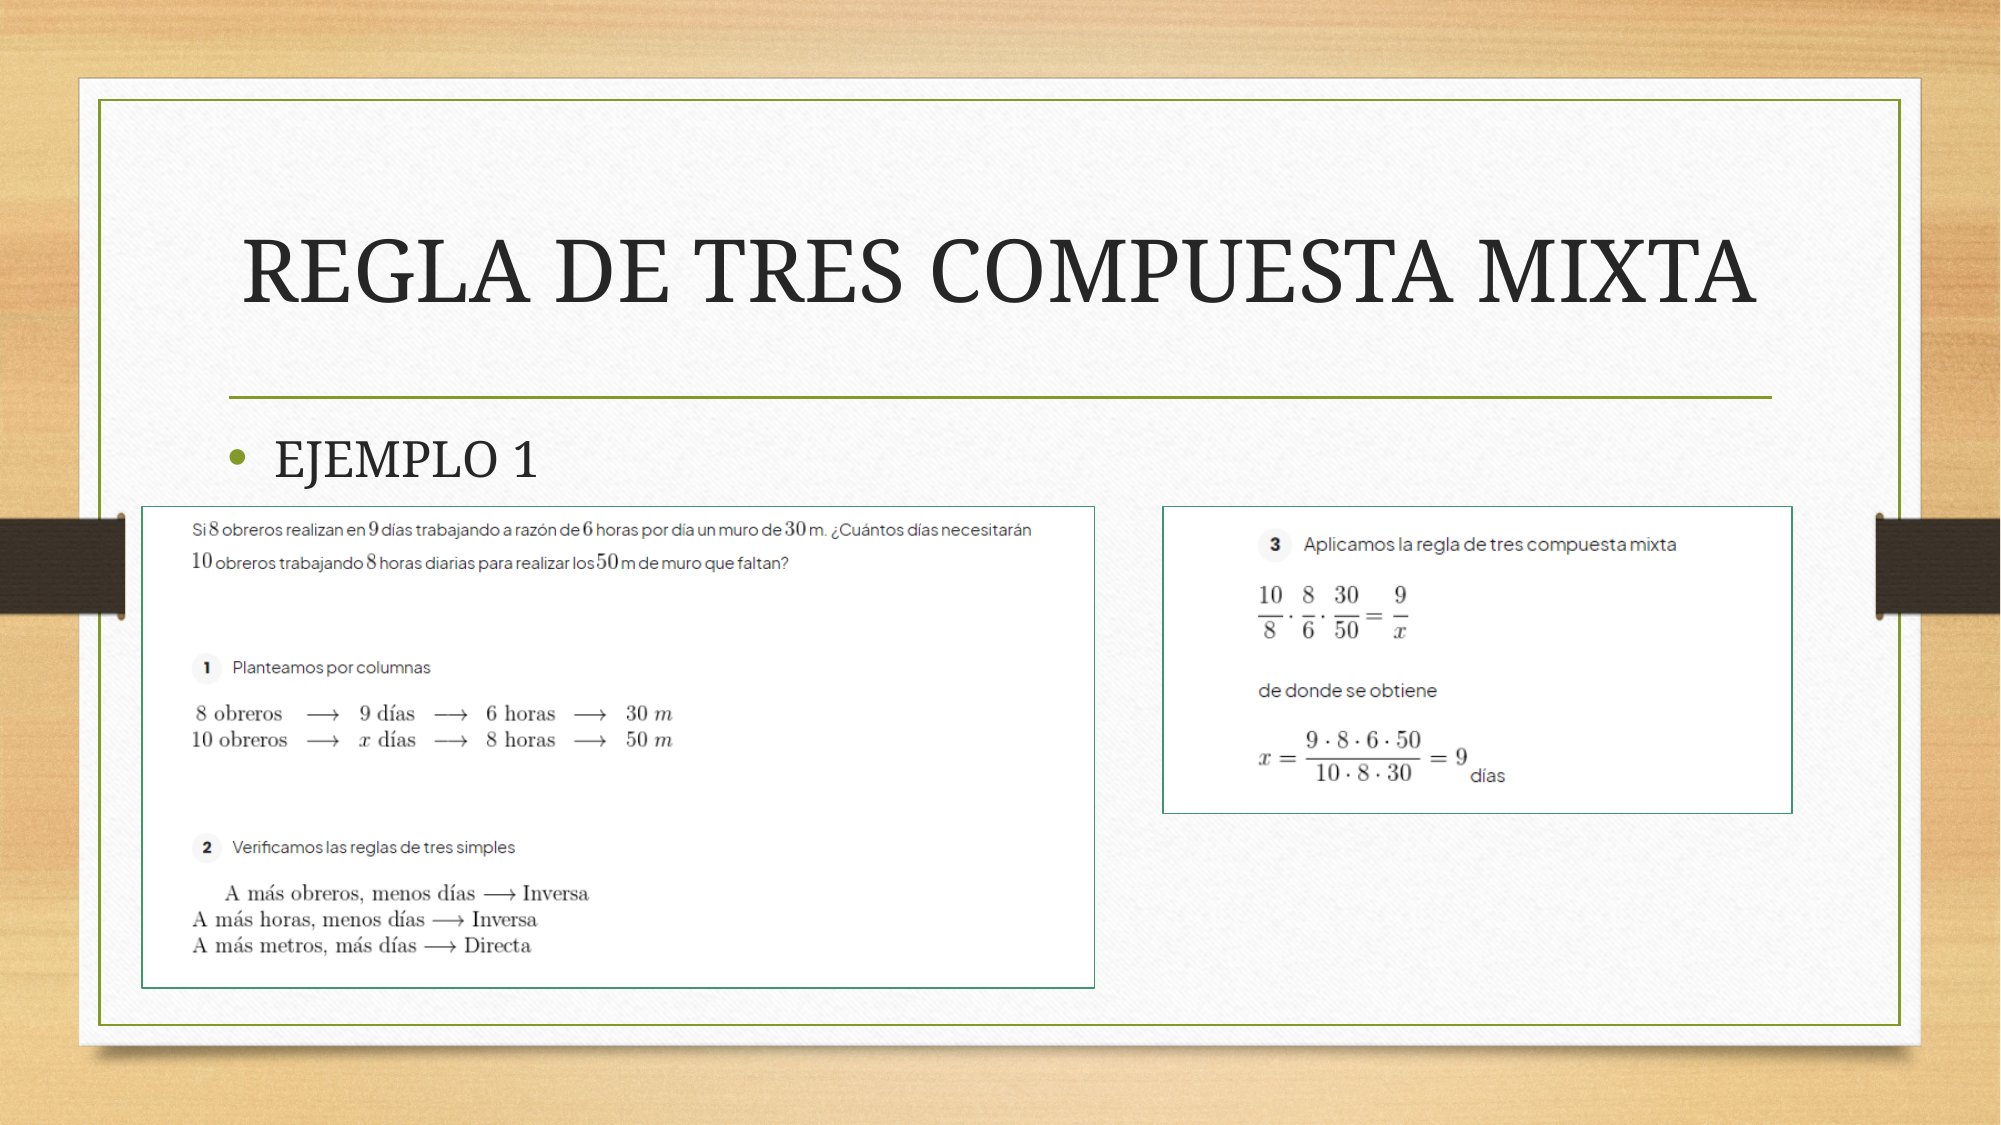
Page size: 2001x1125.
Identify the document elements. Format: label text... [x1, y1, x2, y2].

list EJEMPLO 1 [212, 419, 1788, 964]
title REGLA DE TRES COMPUESTA MIXTA [212, 161, 1788, 375]
picture [0, 0, 2001, 1125]
